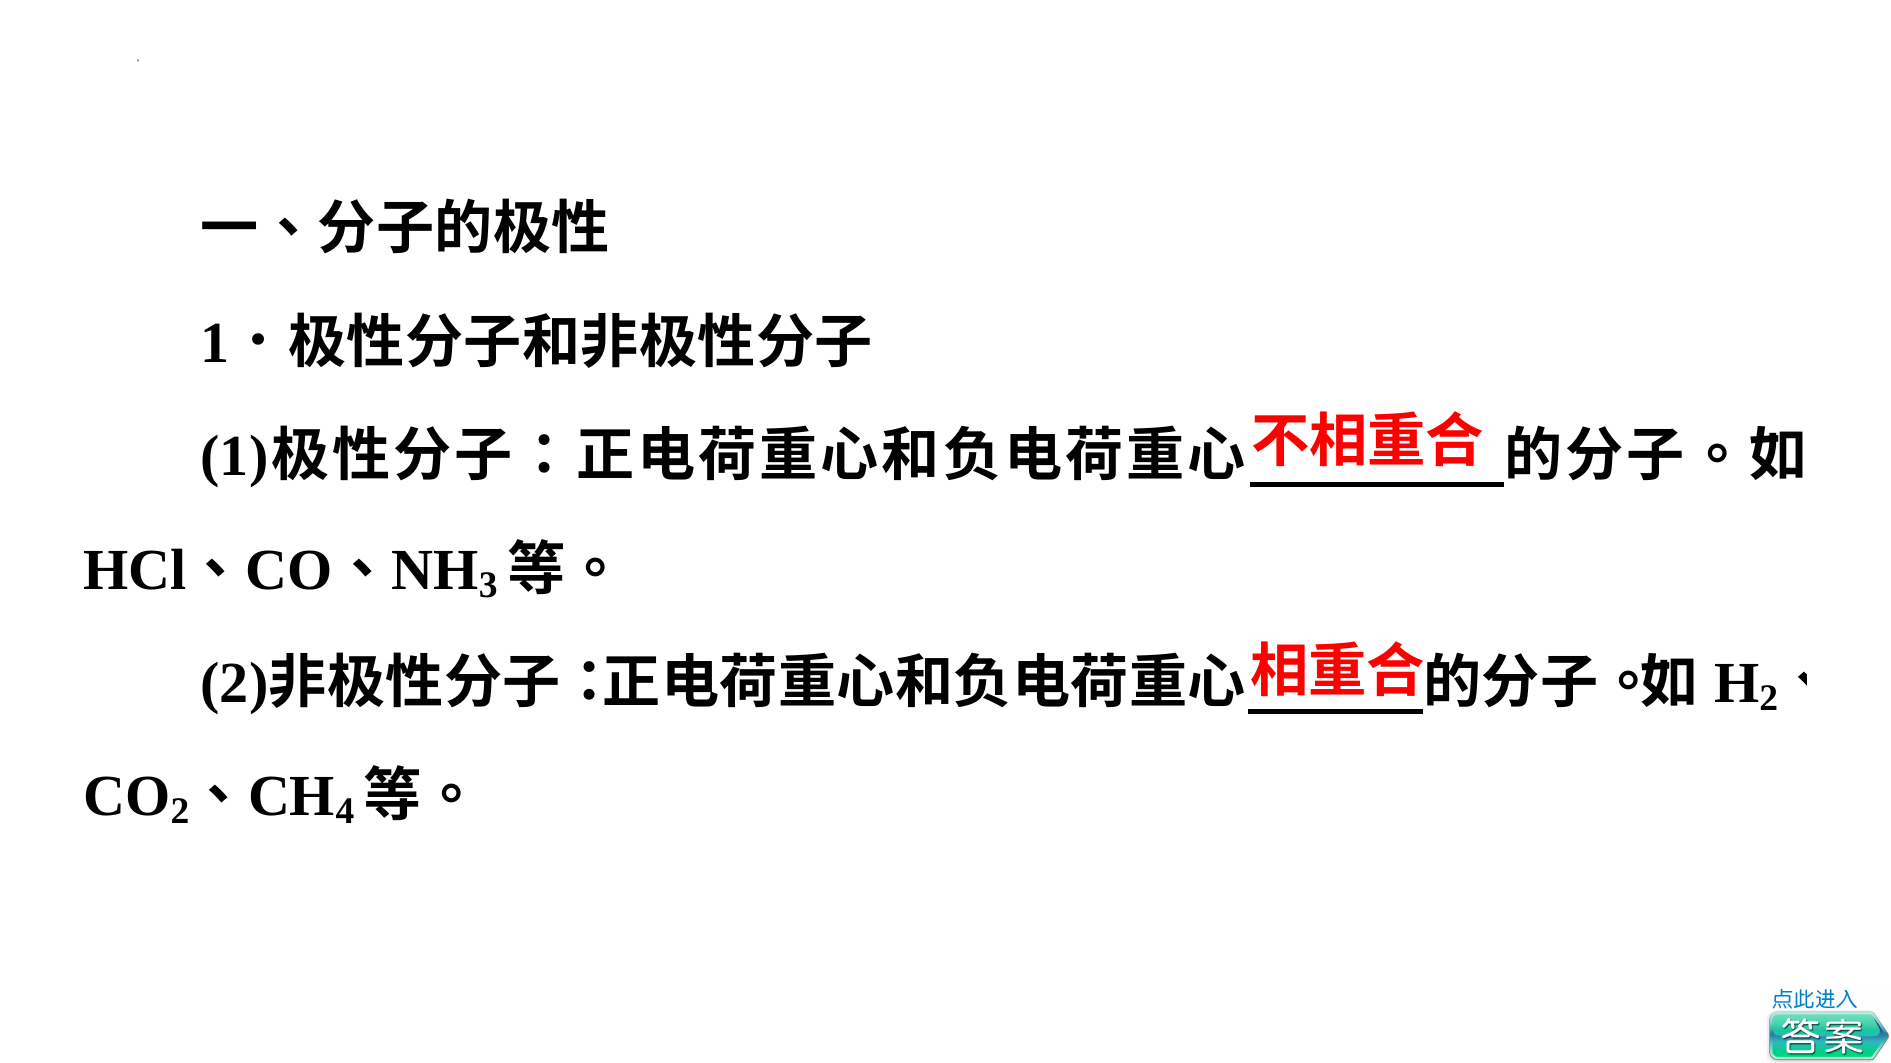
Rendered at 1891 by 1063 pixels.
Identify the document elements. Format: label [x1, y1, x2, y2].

text_box [83, 190, 1807, 873]
picture [1767, 985, 1891, 1063]
